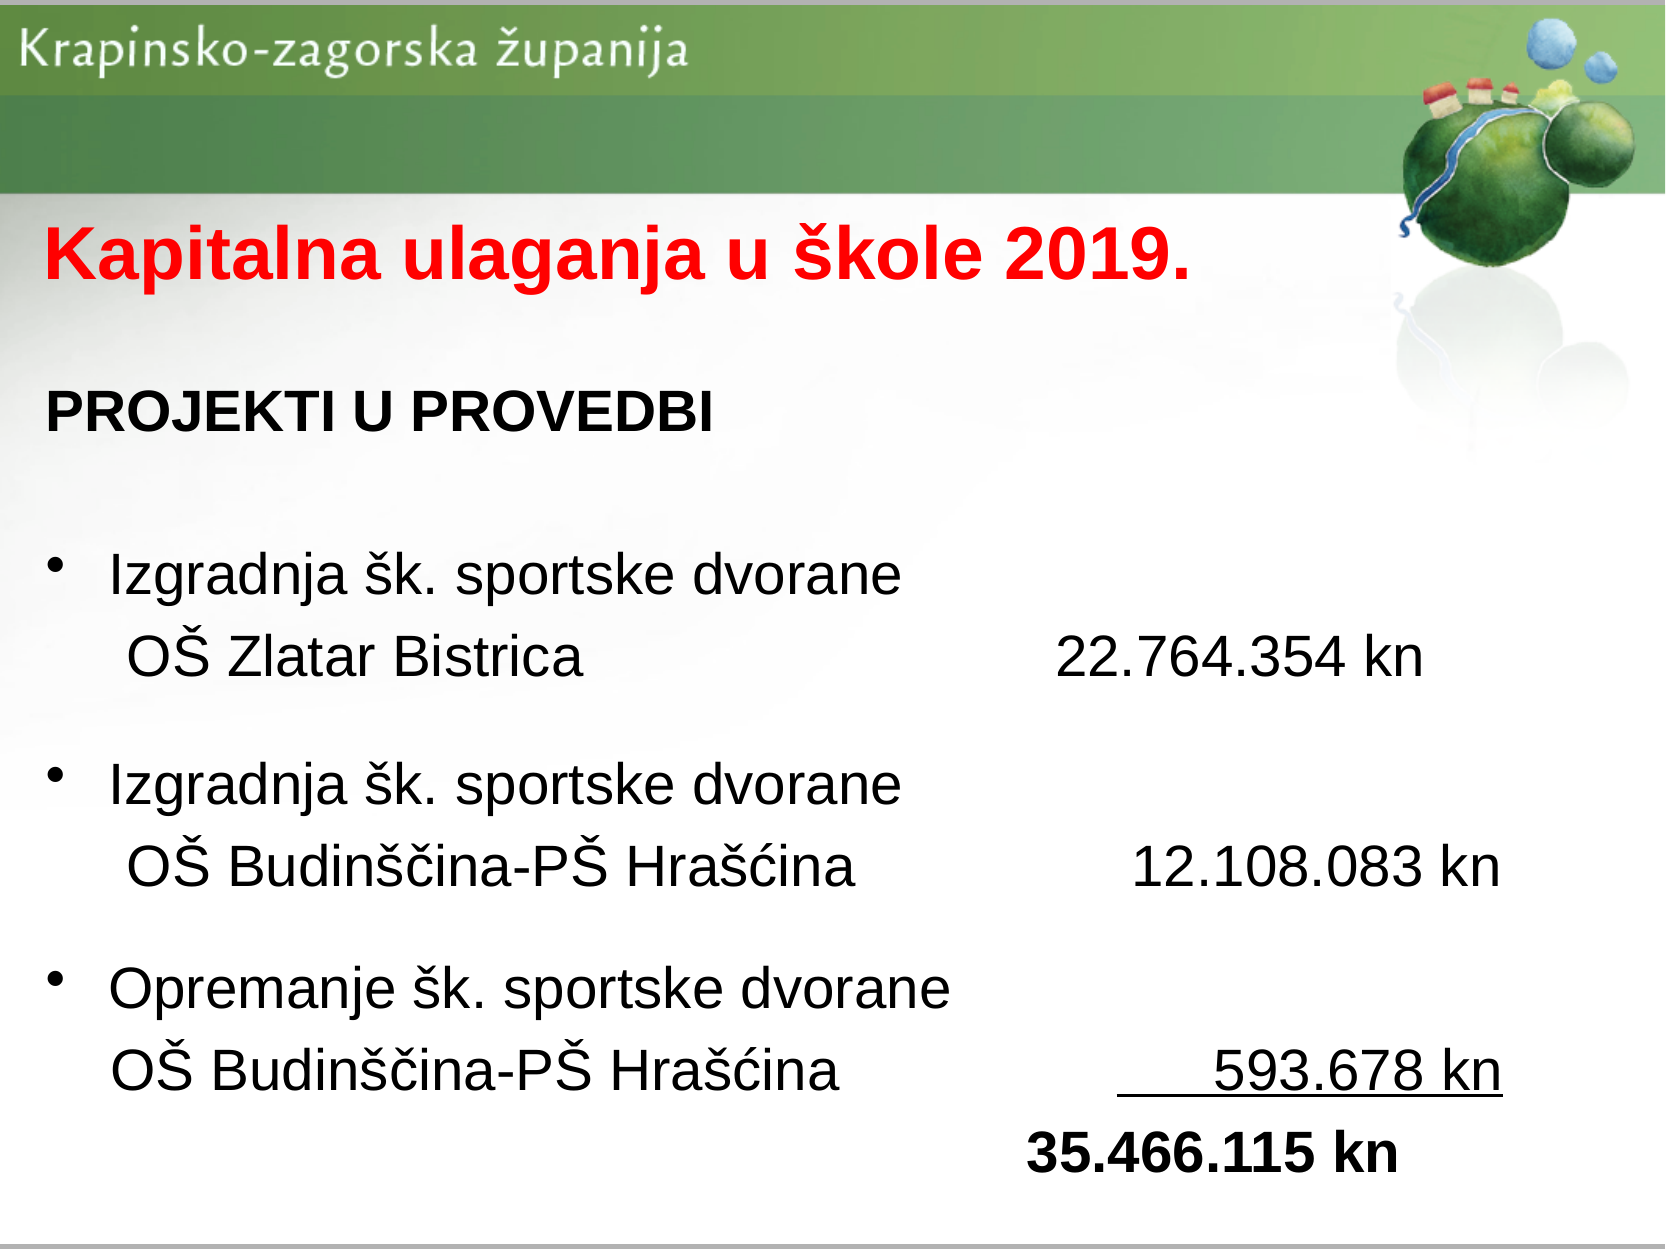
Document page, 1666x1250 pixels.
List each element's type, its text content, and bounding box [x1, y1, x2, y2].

title Kapitalna ulaganja u škole 2019. [28, 197, 1528, 311]
picture [0, 5, 1666, 1244]
list PROJEKTI U PROVEDBI Izgradnja šk. sportske dvorane OŠ Zlatar Bistrica 22.764.354 kn Izgradnja šk. sportske dvorane OŠ Budinščina-PŠ Hrašćina 12.108.083 kn Opremanje šk. sportske dvorane OŠ Budinščina-PŠ Hrašćina 593.678 kn 35.466.115 kn [28, 364, 1613, 1250]
